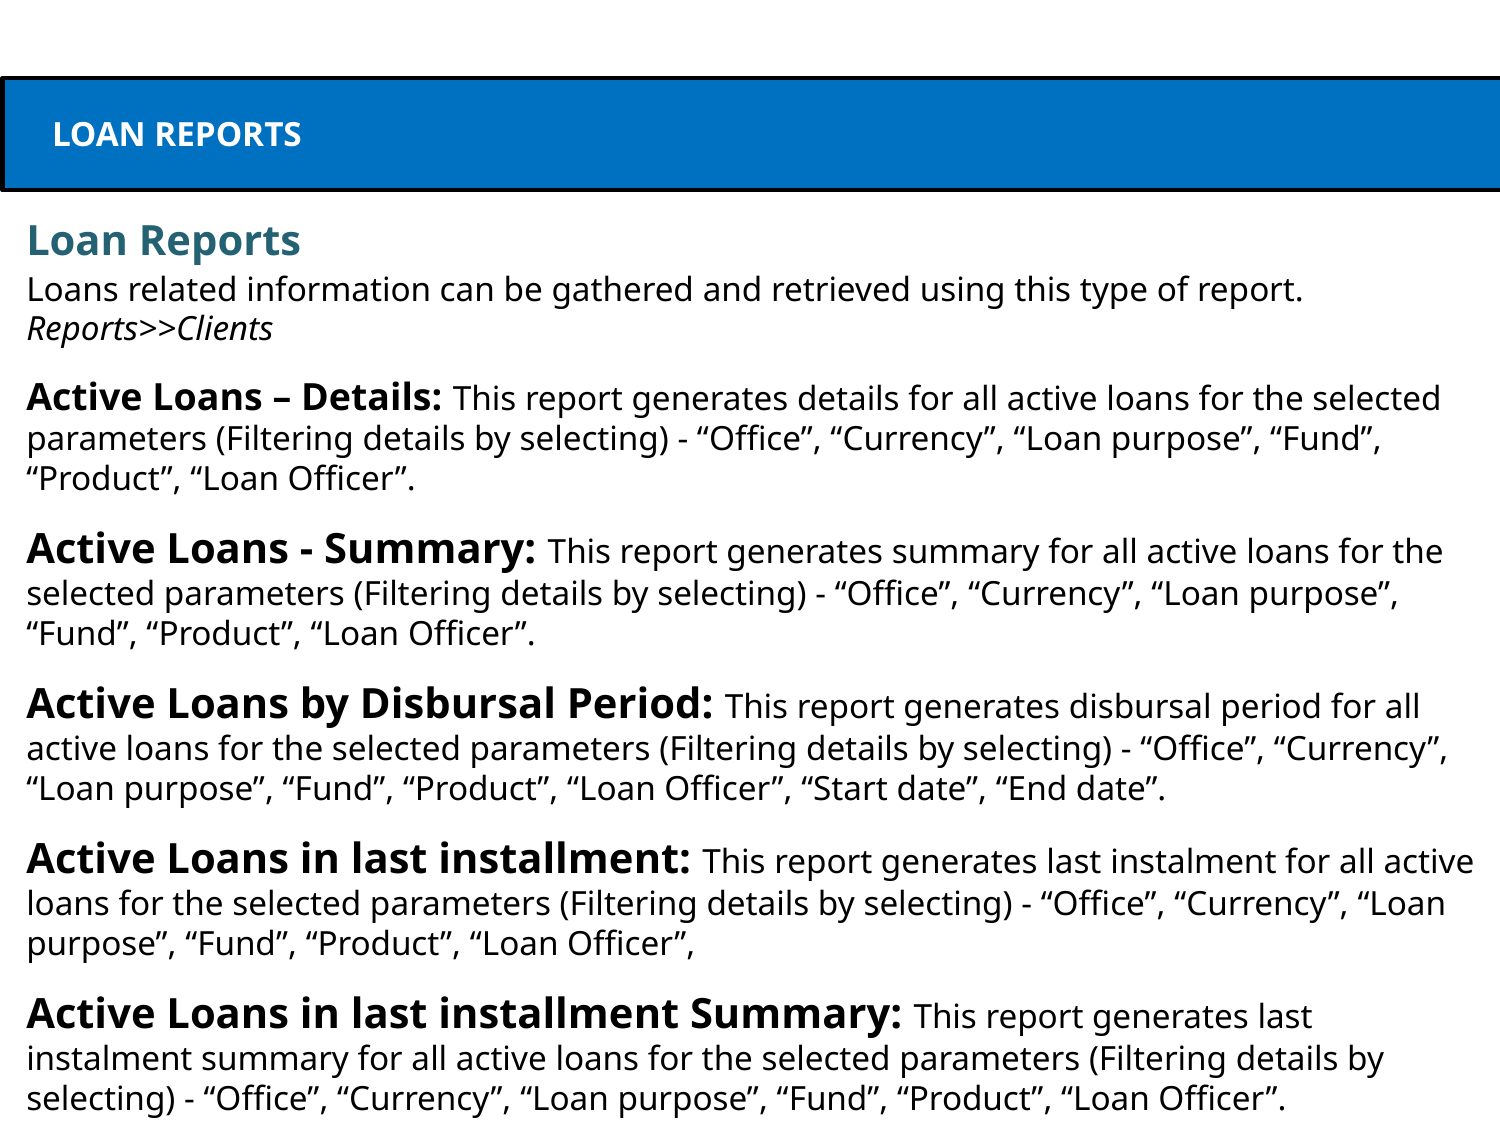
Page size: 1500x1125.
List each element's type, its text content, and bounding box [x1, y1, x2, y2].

text_box [58, 106, 1081, 162]
text_box [2, 77, 1500, 191]
text_box LOAN REPORTS [37, 105, 971, 161]
text_box Loan Reports Loans related information can be gathered and retrieved using this type of report. Reports>>Clients Active Loans – Details: This report generates details for all active loans for the selected parameters (Filtering details by selecting) - “Office”, “Currency”, “Loan purpose”, “Fund”, “Product”, “Loan Officer”. Active Loans - Summary: This report generates summary for all active loans for the selected parameters (Filtering details by selecting) - “Office”, “Currency”, “Loan purpose”, “Fund”, “Product”, “Loan Officer”. Active Loans by Disbursal Period: This report generates disbursal period for all active loans for the selected parameters (Filtering details by selecting) - “Office”, “Currency”, “Loan purpose”, “Fund”, “Product”, “Loan Officer”, “Start date”, “End date”. Active Loans in last installment: This report generates last instalment for all active loans for the selected parameters (Filtering details by selecting) - “Office”, “Currency”, “Loan purpose”, “Fund”, “Product”, “Loan Officer”, Active Loans in last installment Summary: This report generates last instalment summary for all active loans for the selected parameters (Filtering details by selecting) - “Office”, “Currency”, “Loan purpose”, “Fund”, “Product”, “Loan Officer”. [11, 206, 1494, 1125]
